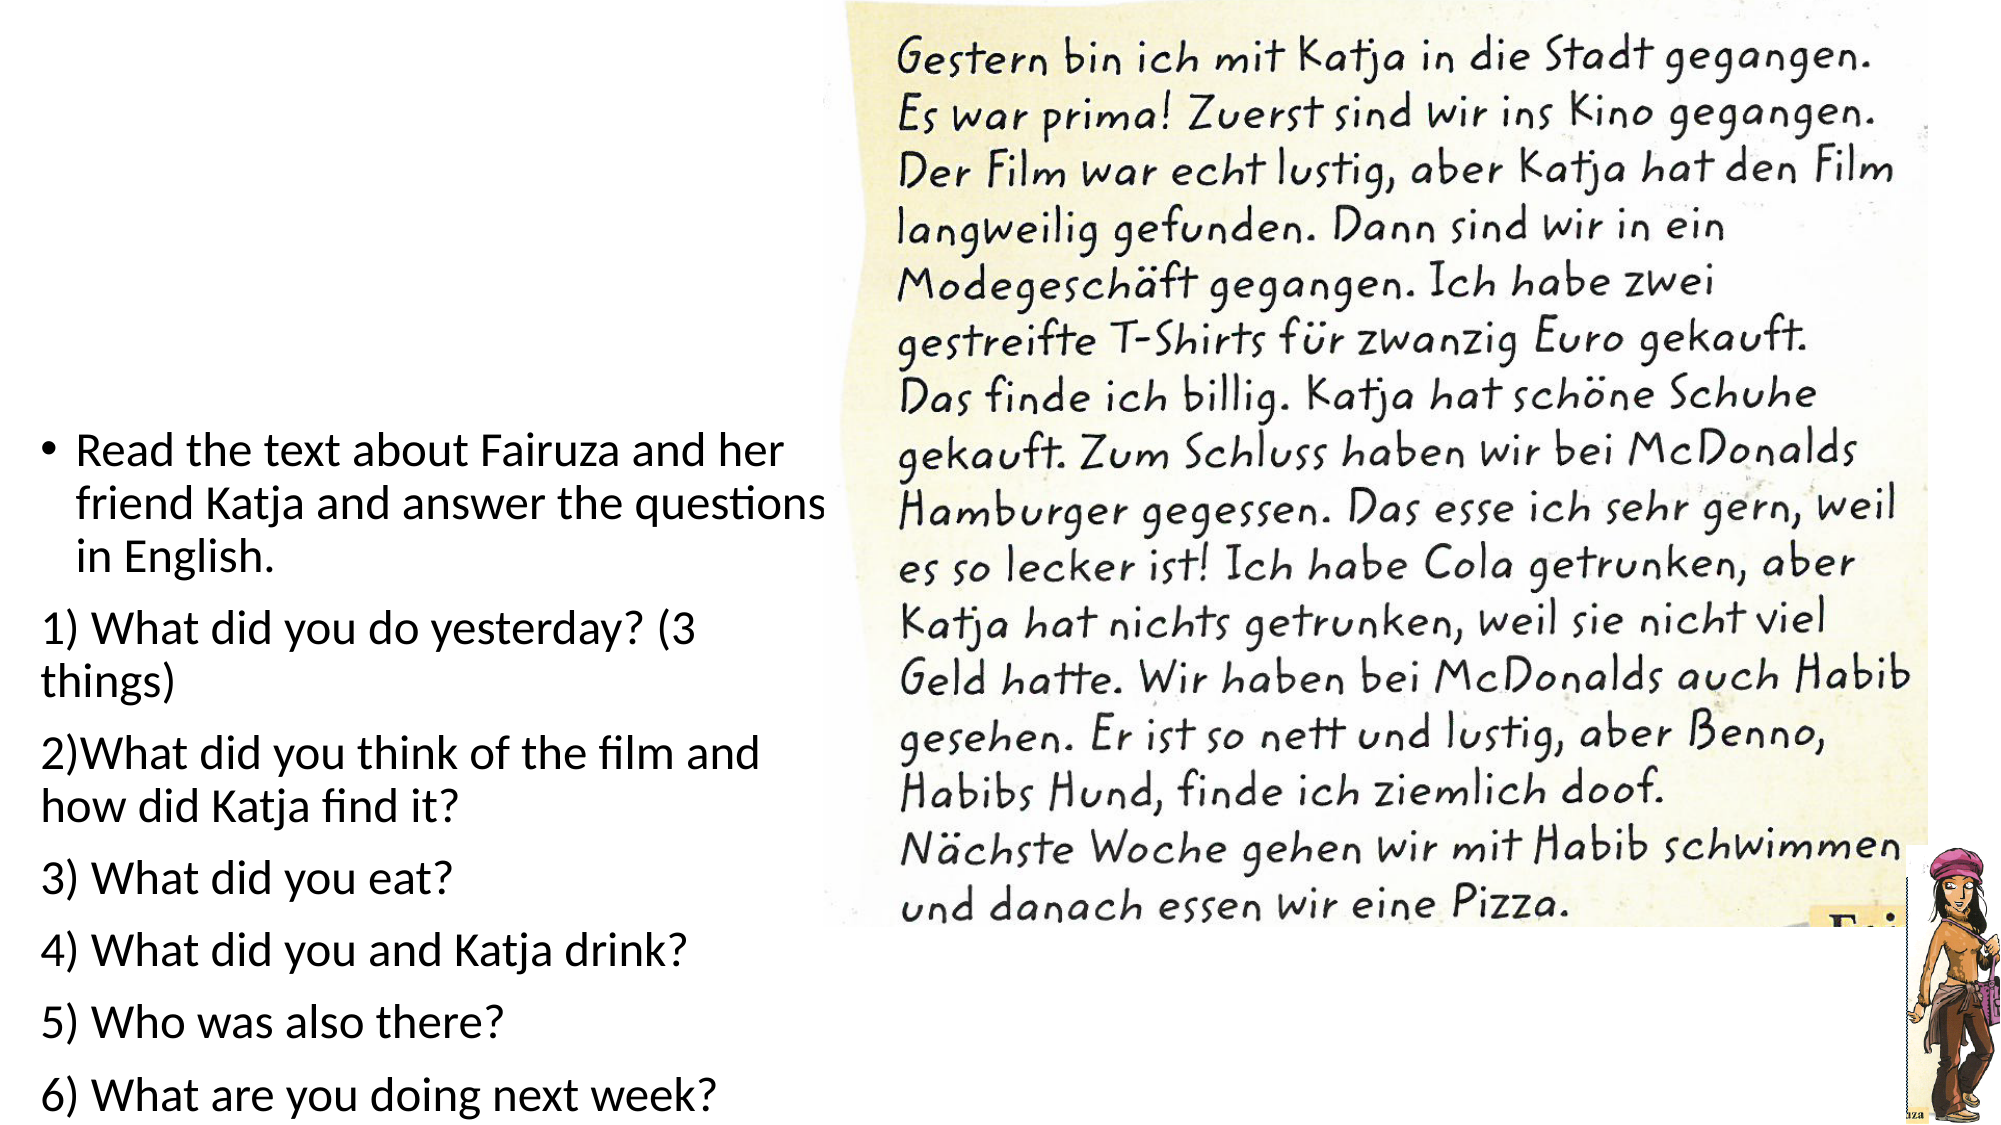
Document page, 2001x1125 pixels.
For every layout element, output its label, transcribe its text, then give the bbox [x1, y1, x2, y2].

picture [823, 0, 2000, 1125]
text_box Read the text about Fairuza and her friend Katja and answer the questions in English. 1) What did you do yesterday? (3 things) 2)What did you think of the film and how did Katja find it? 3) What did you eat? 4) What did you and Katja drink? 5) Who was also there? 6) What are you doing next week? [25, 416, 851, 1125]
